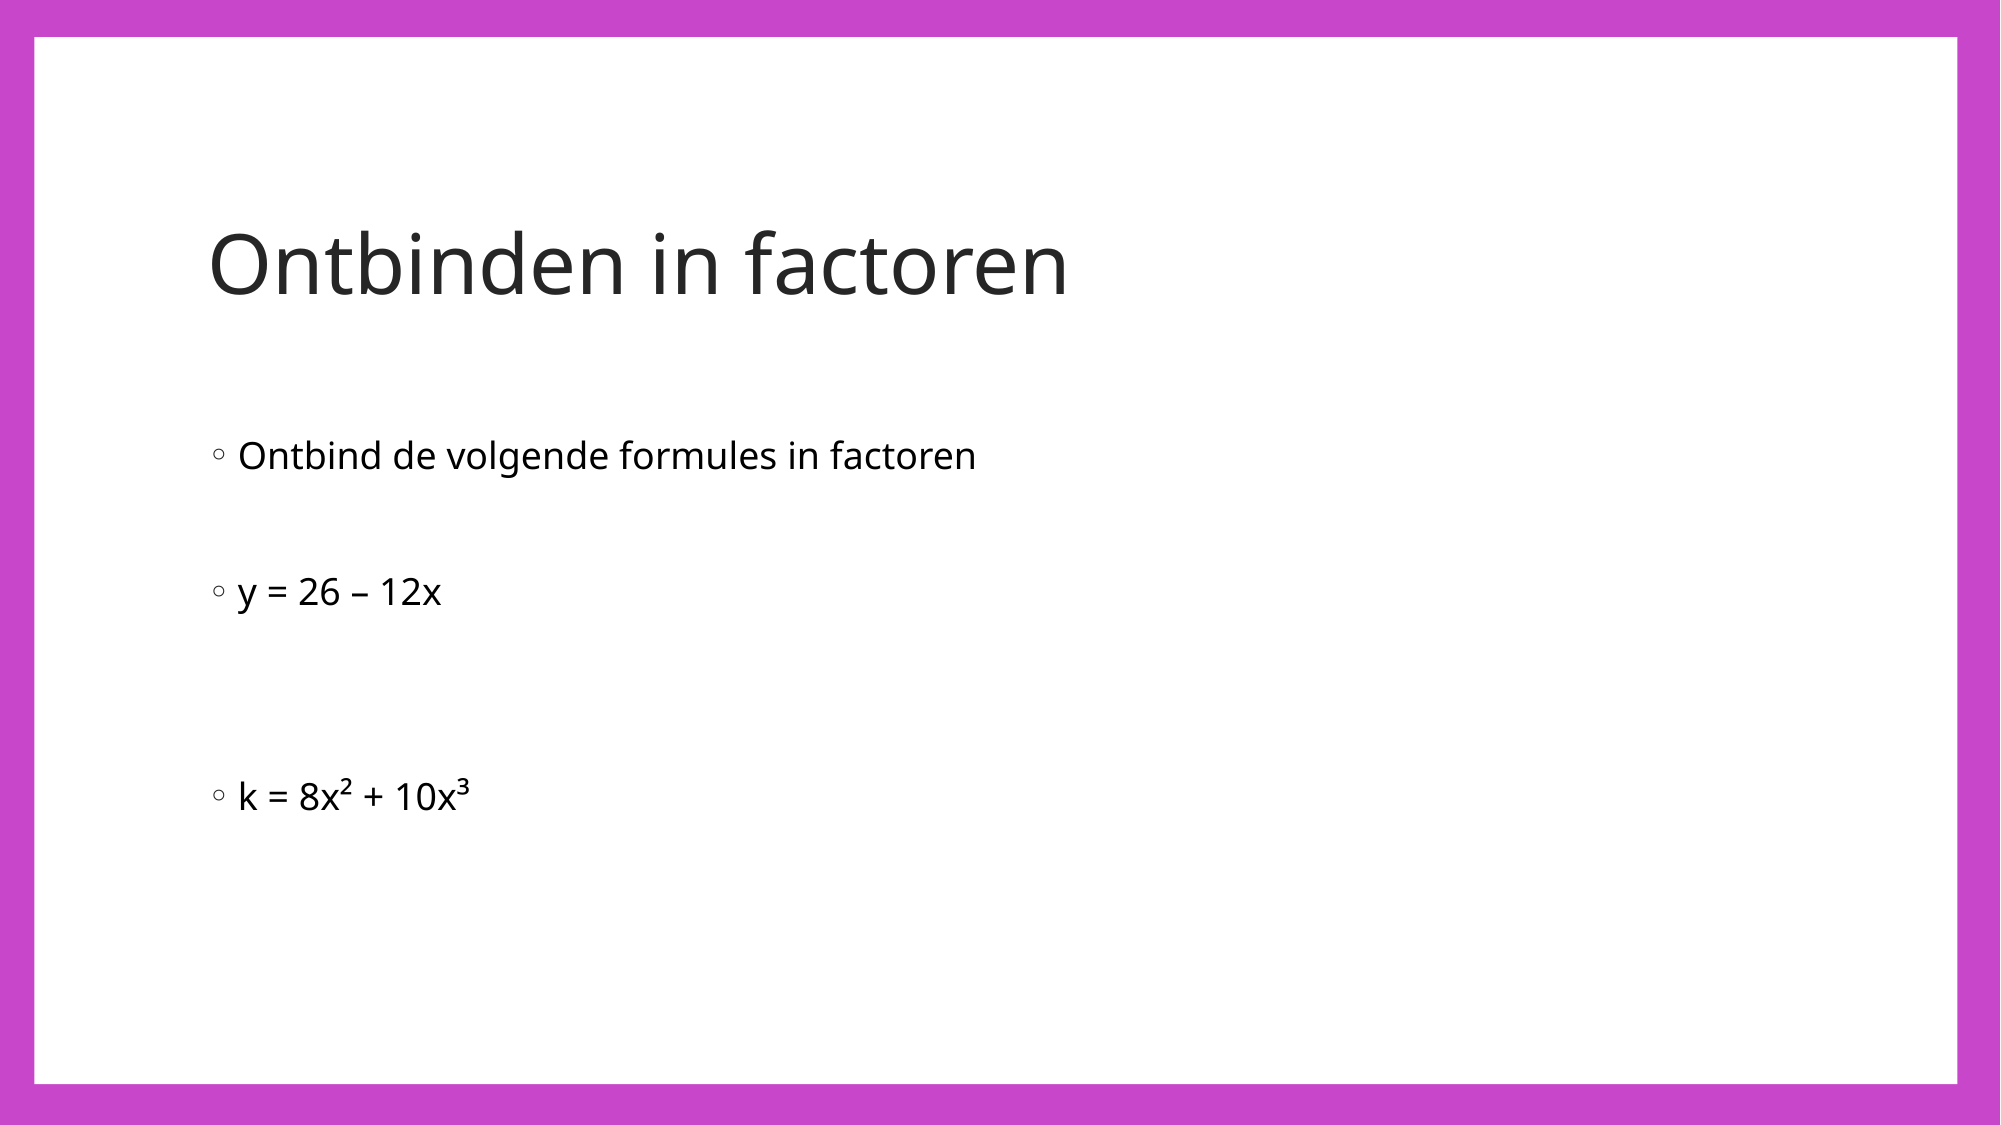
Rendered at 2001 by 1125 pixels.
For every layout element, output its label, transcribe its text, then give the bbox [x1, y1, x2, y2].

title Ontbinden in factoren [192, 142, 1800, 394]
list Ontbind de volgende formules in factoren y = 26 – 12x k = 8x² + 10x³ [192, 419, 1800, 979]
text_box [34, 37, 1958, 1085]
text_box [0, 0, 2000, 1125]
